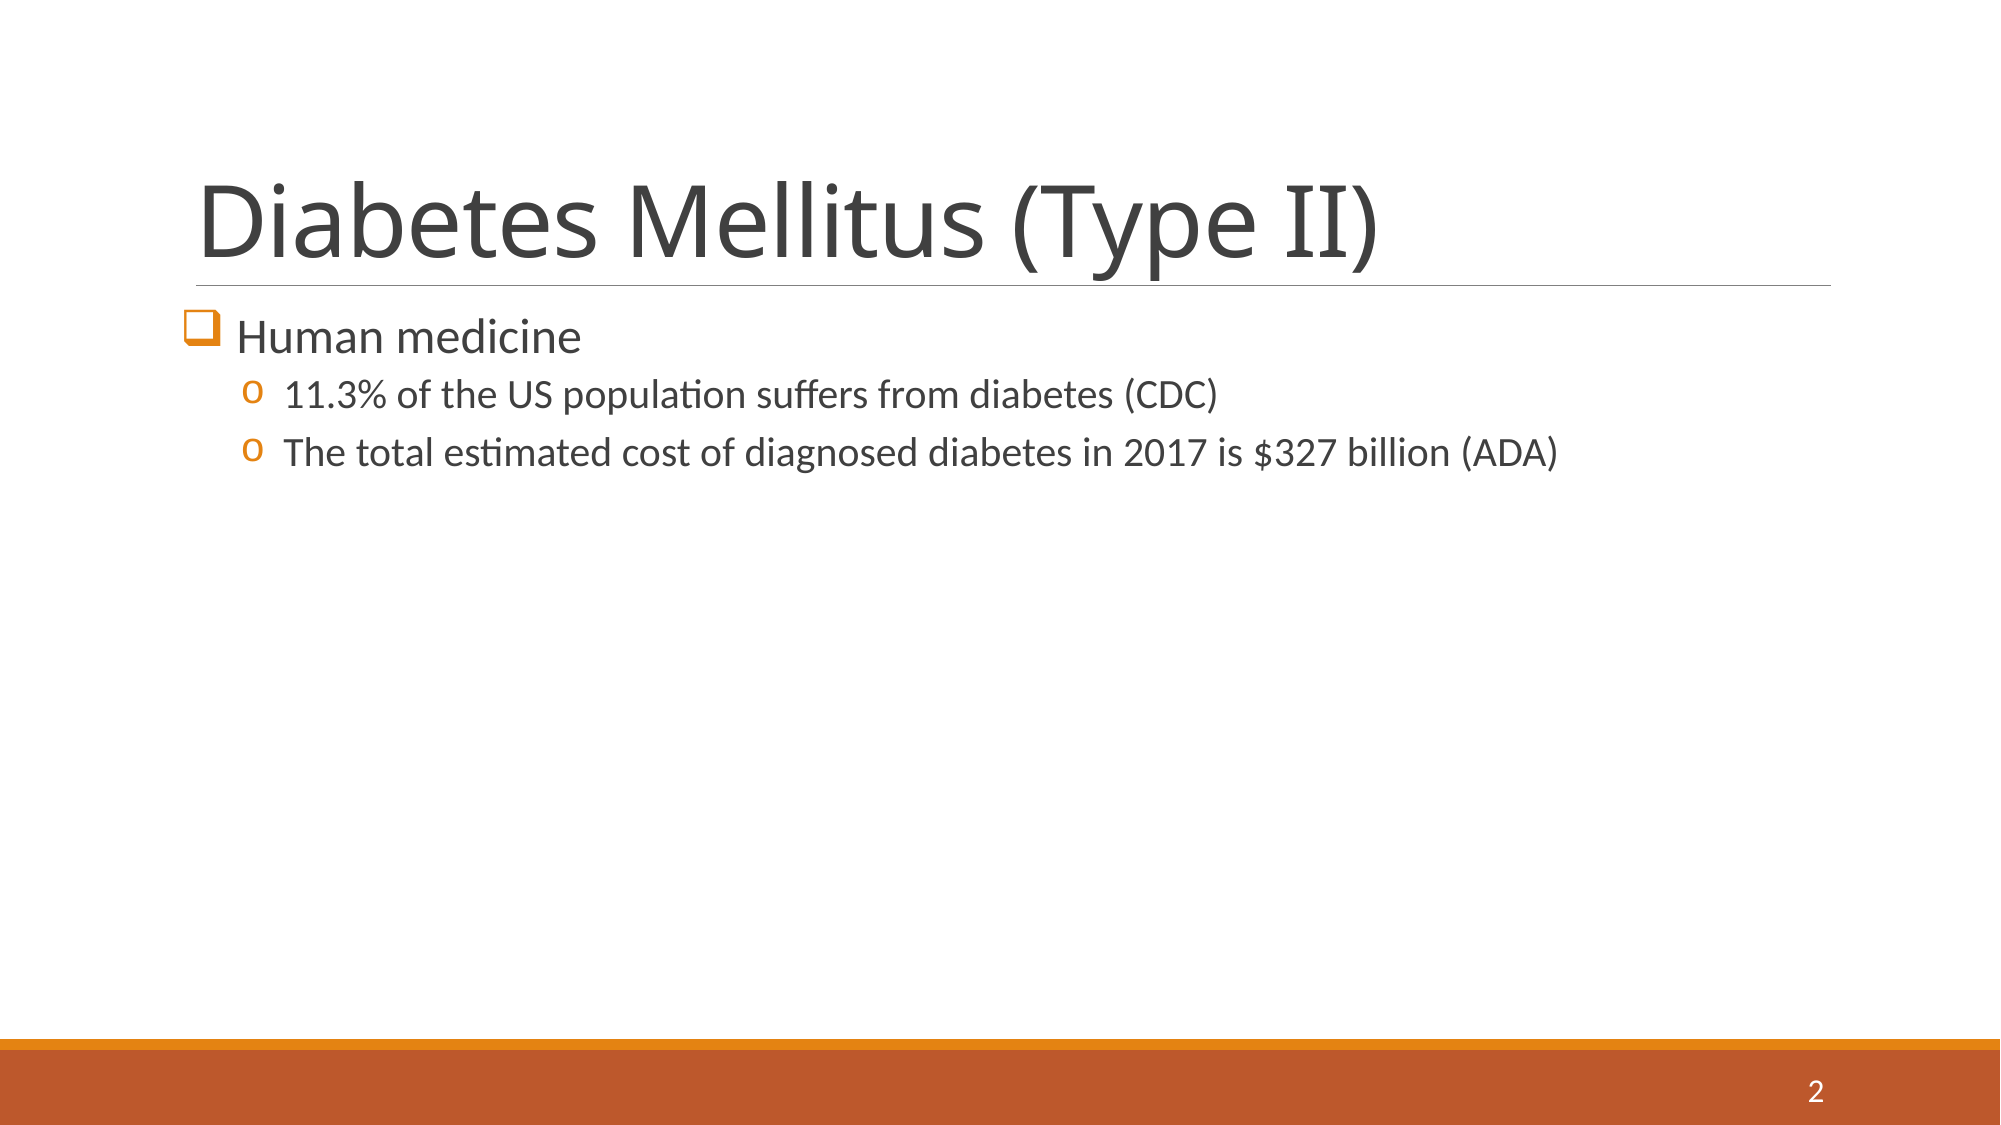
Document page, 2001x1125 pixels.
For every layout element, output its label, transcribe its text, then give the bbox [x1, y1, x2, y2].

list Human medicine 11.3% of the US population suffers from diabetes (CDC) The total estimated cost of diagnosed diabetes in 2017 is $327 billion (ADA) [180, 302, 1830, 963]
slide_number 2 [1624, 1059, 1840, 1120]
title Diabetes Mellitus (Type II) [180, 47, 1830, 285]
